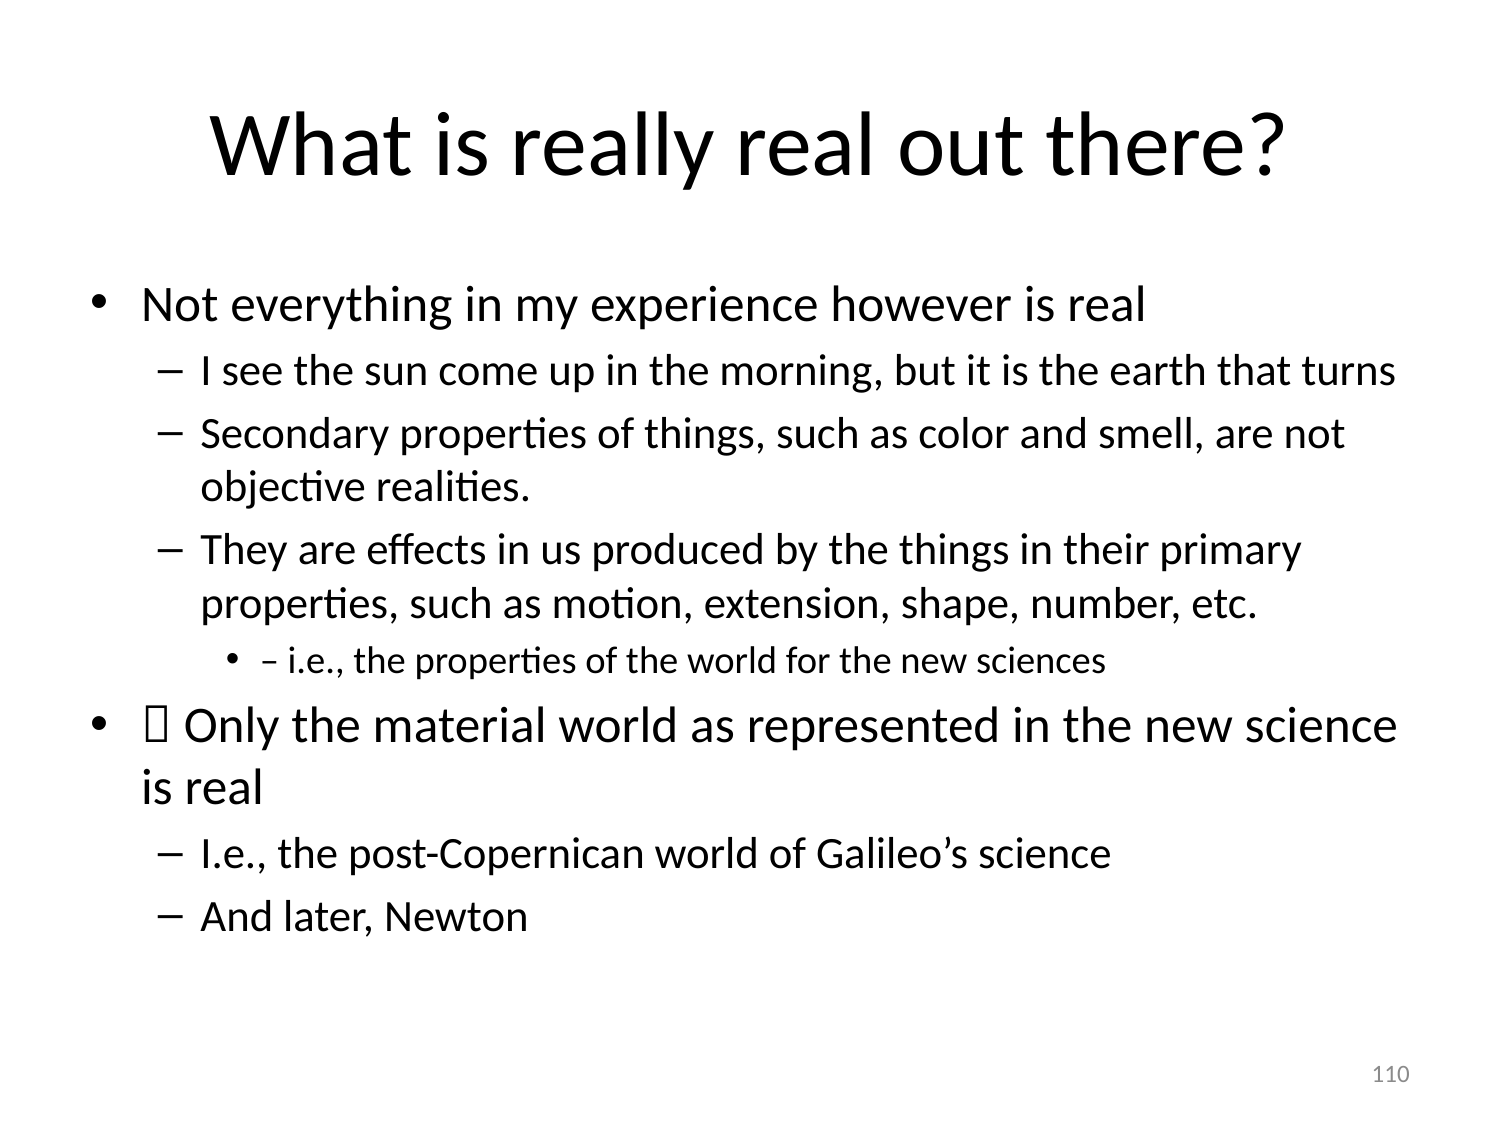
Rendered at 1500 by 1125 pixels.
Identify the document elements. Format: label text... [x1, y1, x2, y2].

list Not everything in my experience however is real I see the sun come up in the morning, but it is the earth that turns Secondary properties of things, such as color and smell, are not objective realities. They are effects in us produced by the things in their primary properties, such as motion, extension, shape, number, etc. – i.e., the properties of the world for the new sciences  Only the material world as represented in the new science is real I.e., the post-Copernican world of Galileo’s science And later, Newton [75, 262, 1425, 1005]
title What is really real out there? [75, 45, 1425, 233]
slide_number 110 [1074, 1042, 1425, 1103]
